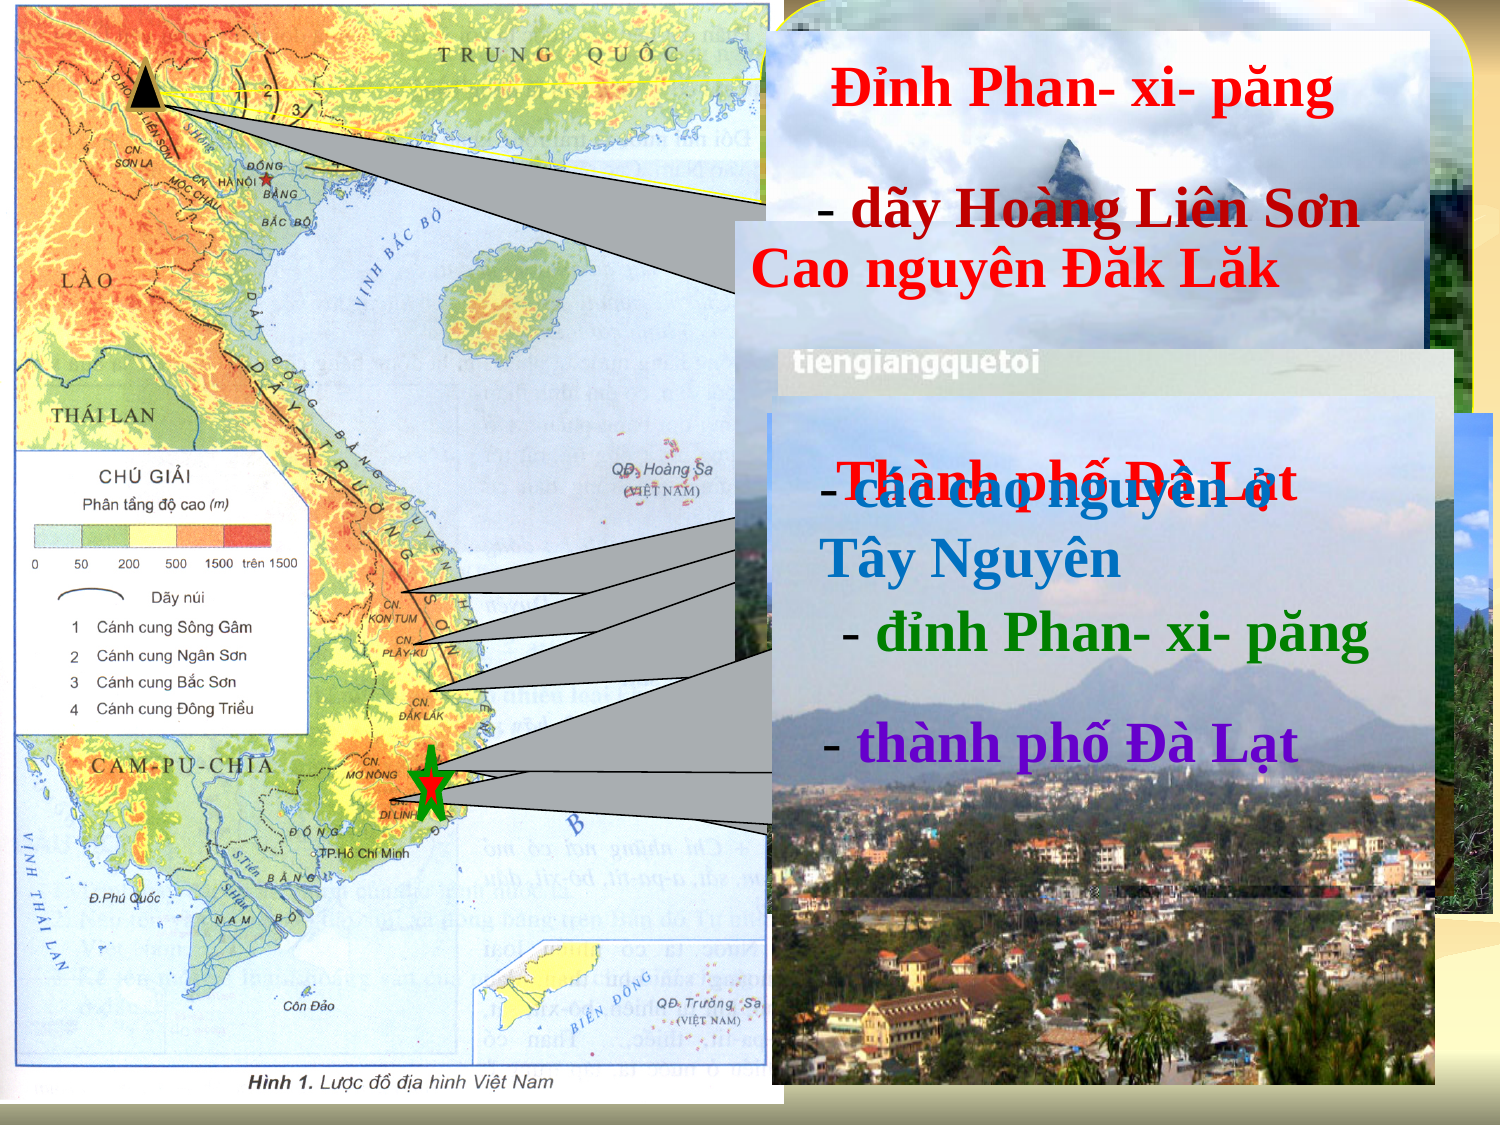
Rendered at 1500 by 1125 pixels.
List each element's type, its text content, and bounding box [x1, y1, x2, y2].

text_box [753, 771, 762, 788]
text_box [771, 396, 1435, 1085]
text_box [766, 30, 1430, 347]
text_box Hoàng Liên Sơn [787, 0, 1474, 411]
picture [0, 0, 784, 1105]
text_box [1438, 413, 1493, 914]
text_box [735, 221, 1424, 762]
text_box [778, 349, 1454, 896]
